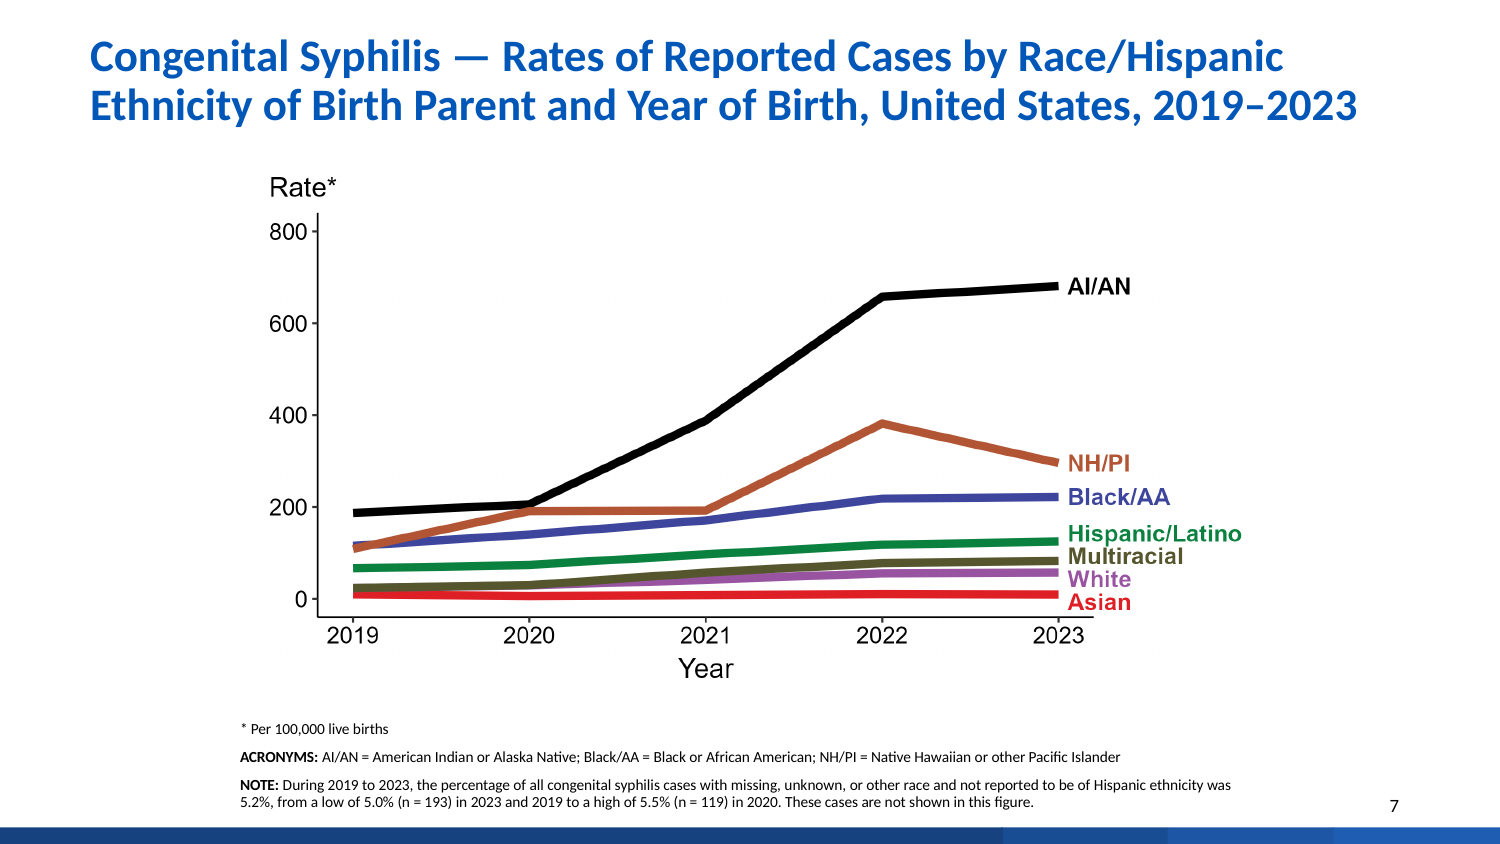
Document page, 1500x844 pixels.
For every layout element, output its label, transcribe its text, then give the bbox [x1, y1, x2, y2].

list * Per 100,000 live births ACRONYMS: AI/AN = American Indian or Alaska Native; Black/AA = Black or African American; NH/PI = Native Hawaiian or other Pacific Islander NOTE: During 2019 to 2023, the percentage of all congenital syphilis cases with missing, unknown, or other race and not reported to be of Hispanic ethnicity was 5.2%, from a low of 5.0% (n = 193) in 2023 and 2019 to a high of 5.5% (n = 119) in 2020. These cases are not shown in this figure. [225, 714, 1275, 820]
title Congenital Syphilis — Rates of Reported Cases by Race/Hispanic Ethnicity of Birth Parent and Year of Birth, United States, 2019–2023 [75, 19, 1425, 144]
picture [258, 166, 1242, 694]
